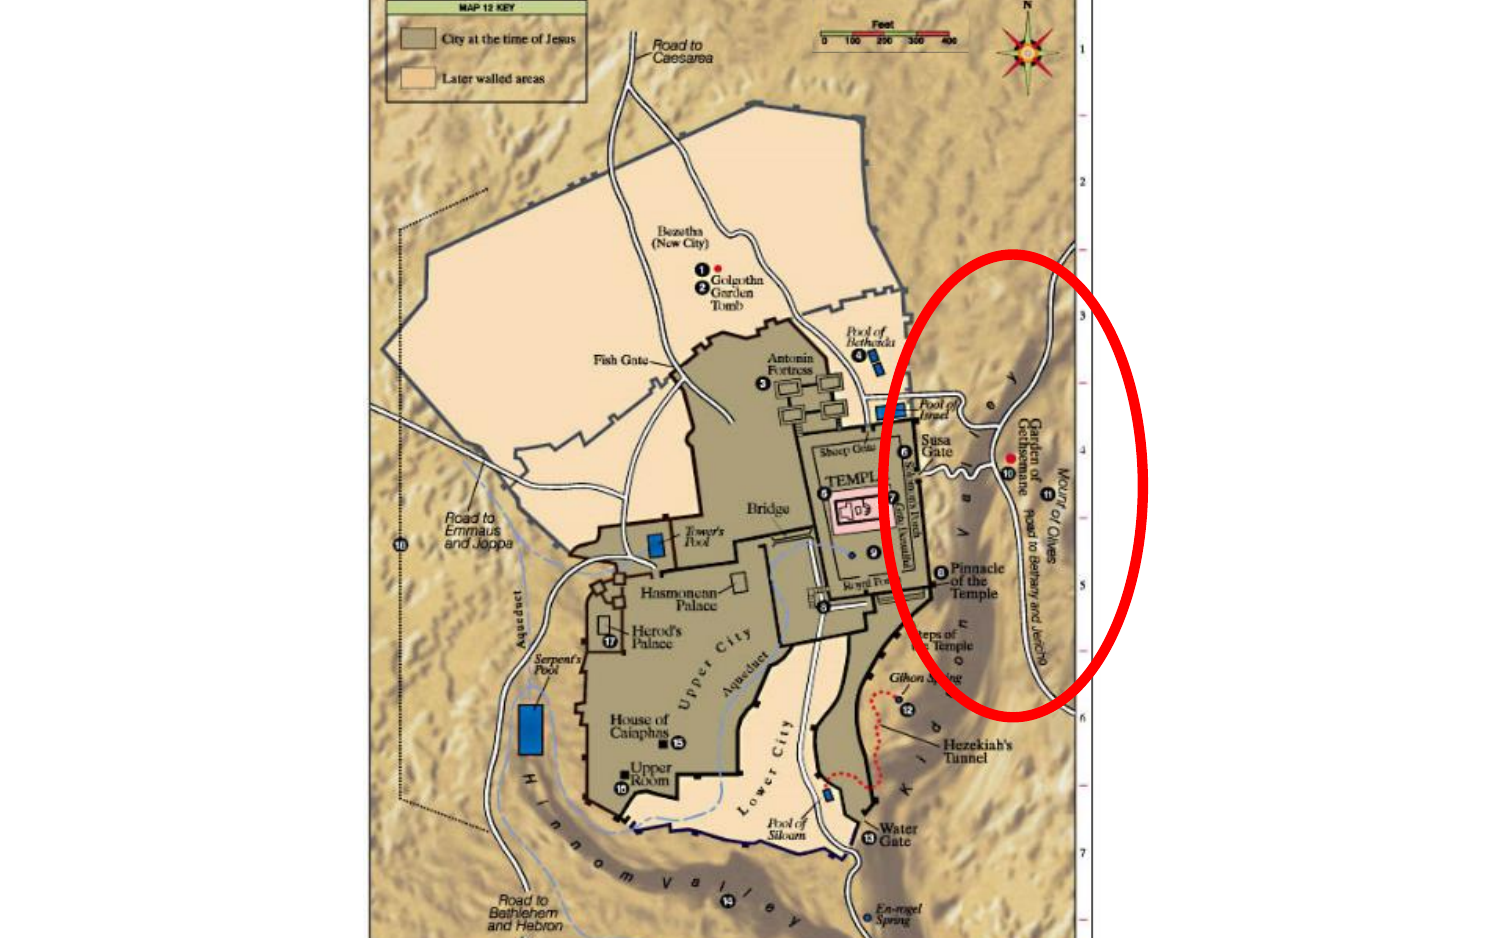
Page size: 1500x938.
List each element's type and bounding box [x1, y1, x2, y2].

picture [362, 0, 1101, 938]
text_box [1105, 322, 1143, 650]
